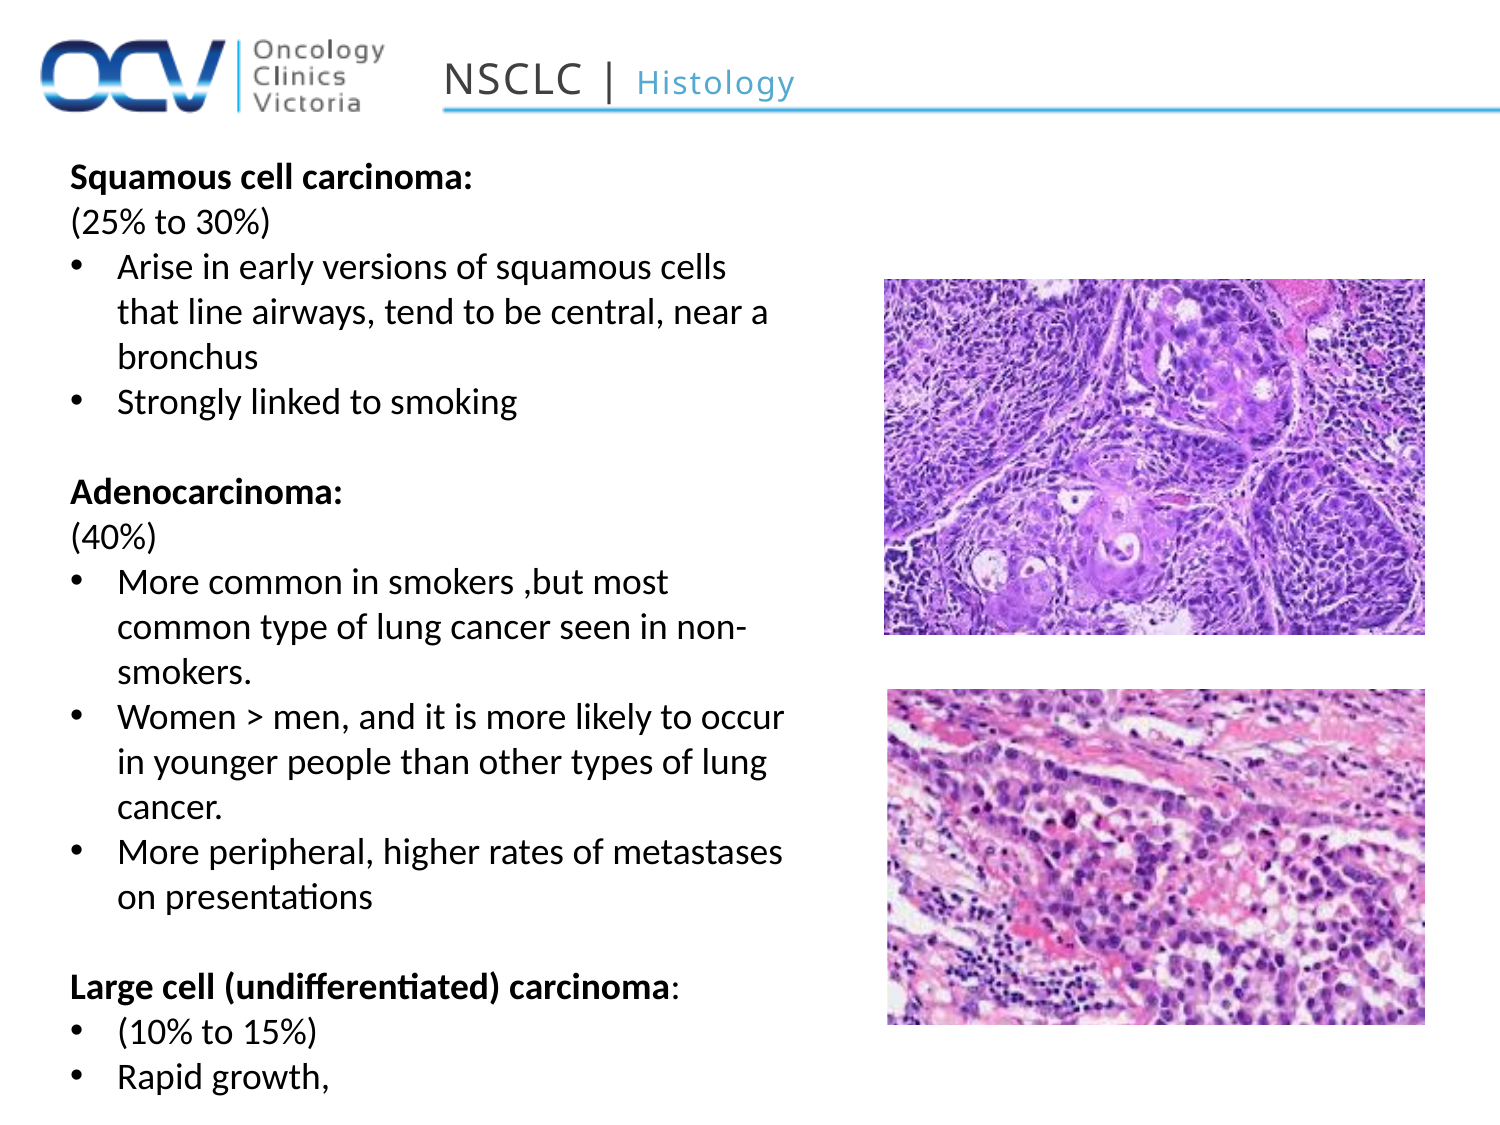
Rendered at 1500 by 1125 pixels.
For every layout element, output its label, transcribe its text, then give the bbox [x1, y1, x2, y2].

picture [0, 0, 1500, 187]
text_box Squamous cell carcinoma: (25% to 30%) Arise in early versions of squamous cells that line airways, tend to be central, near a bronchus Strongly linked to smoking Adenocarcinoma: (40%) More common in smokers ,but most common type of lung cancer seen in non-smokers. Women > men, and it is more likely to occur in younger people than other types of lung cancer. More peripheral, higher rates of metastases on presentations Large cell (undifferentiated) carcinoma: (10% to 15%) Rapid growth, [55, 195, 809, 1105]
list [887, 689, 1426, 1025]
picture [884, 279, 1426, 635]
